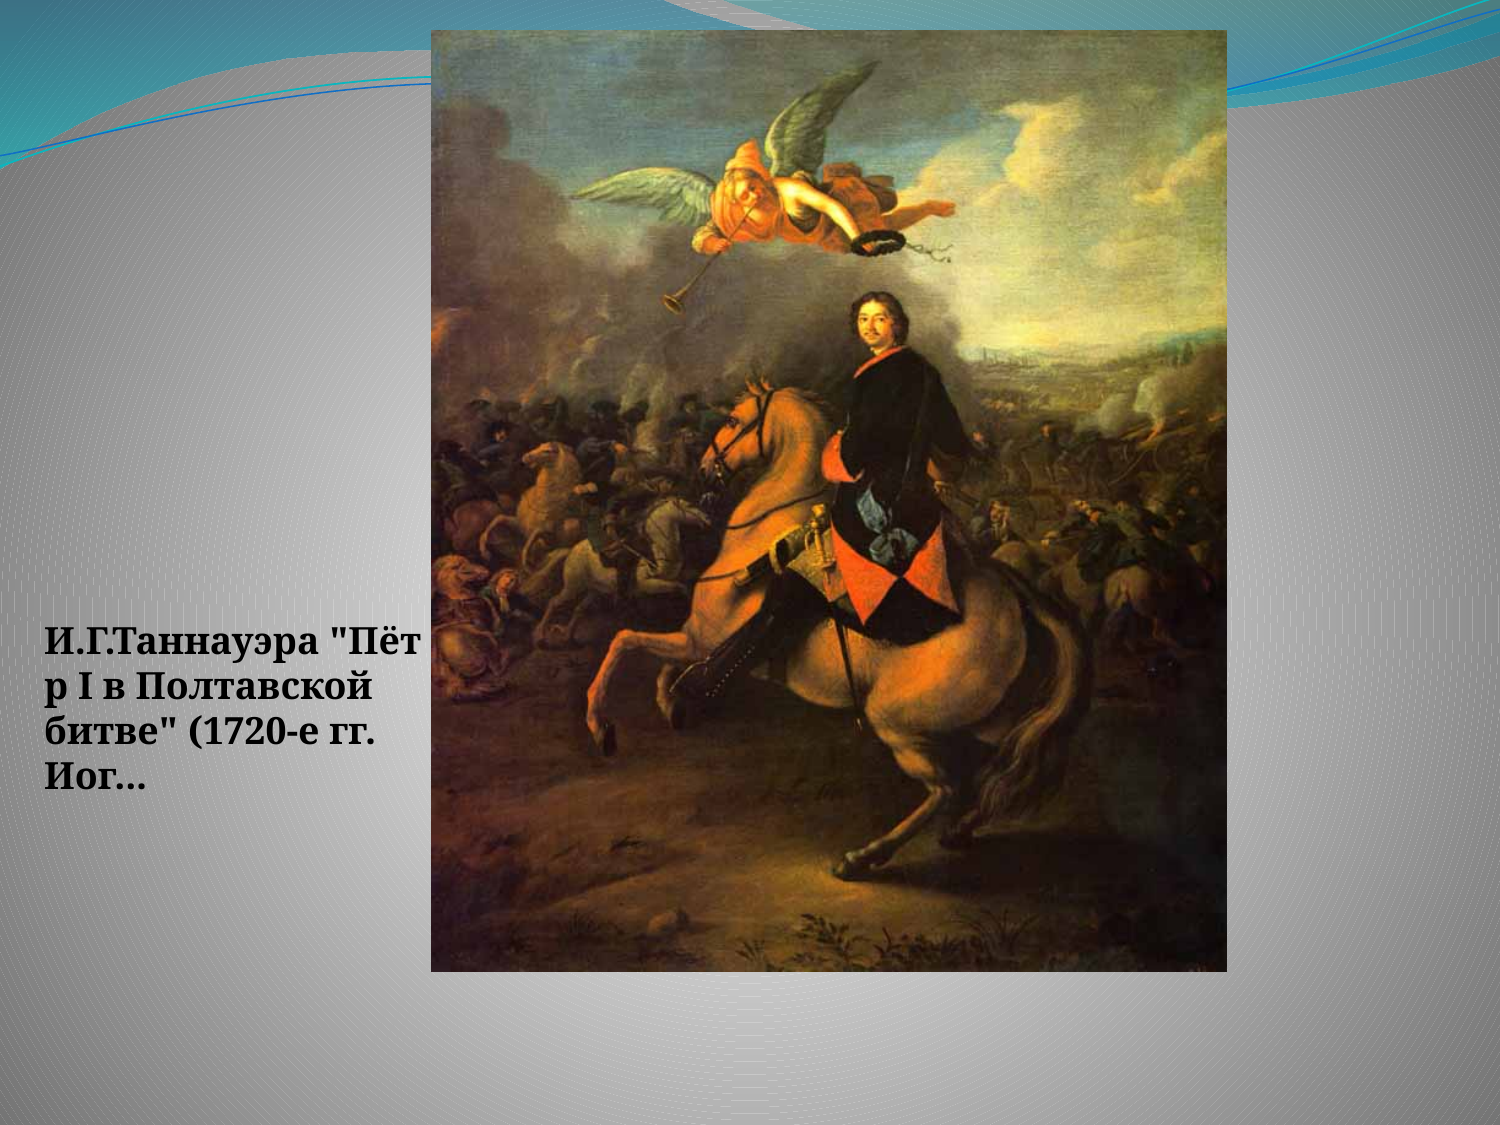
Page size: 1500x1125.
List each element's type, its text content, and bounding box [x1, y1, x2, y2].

picture [430, 30, 1227, 973]
text_box И.Г.Таннауэра "Пётр I в Полтавской битве" (1720-е гг. Иог... [29, 609, 423, 805]
